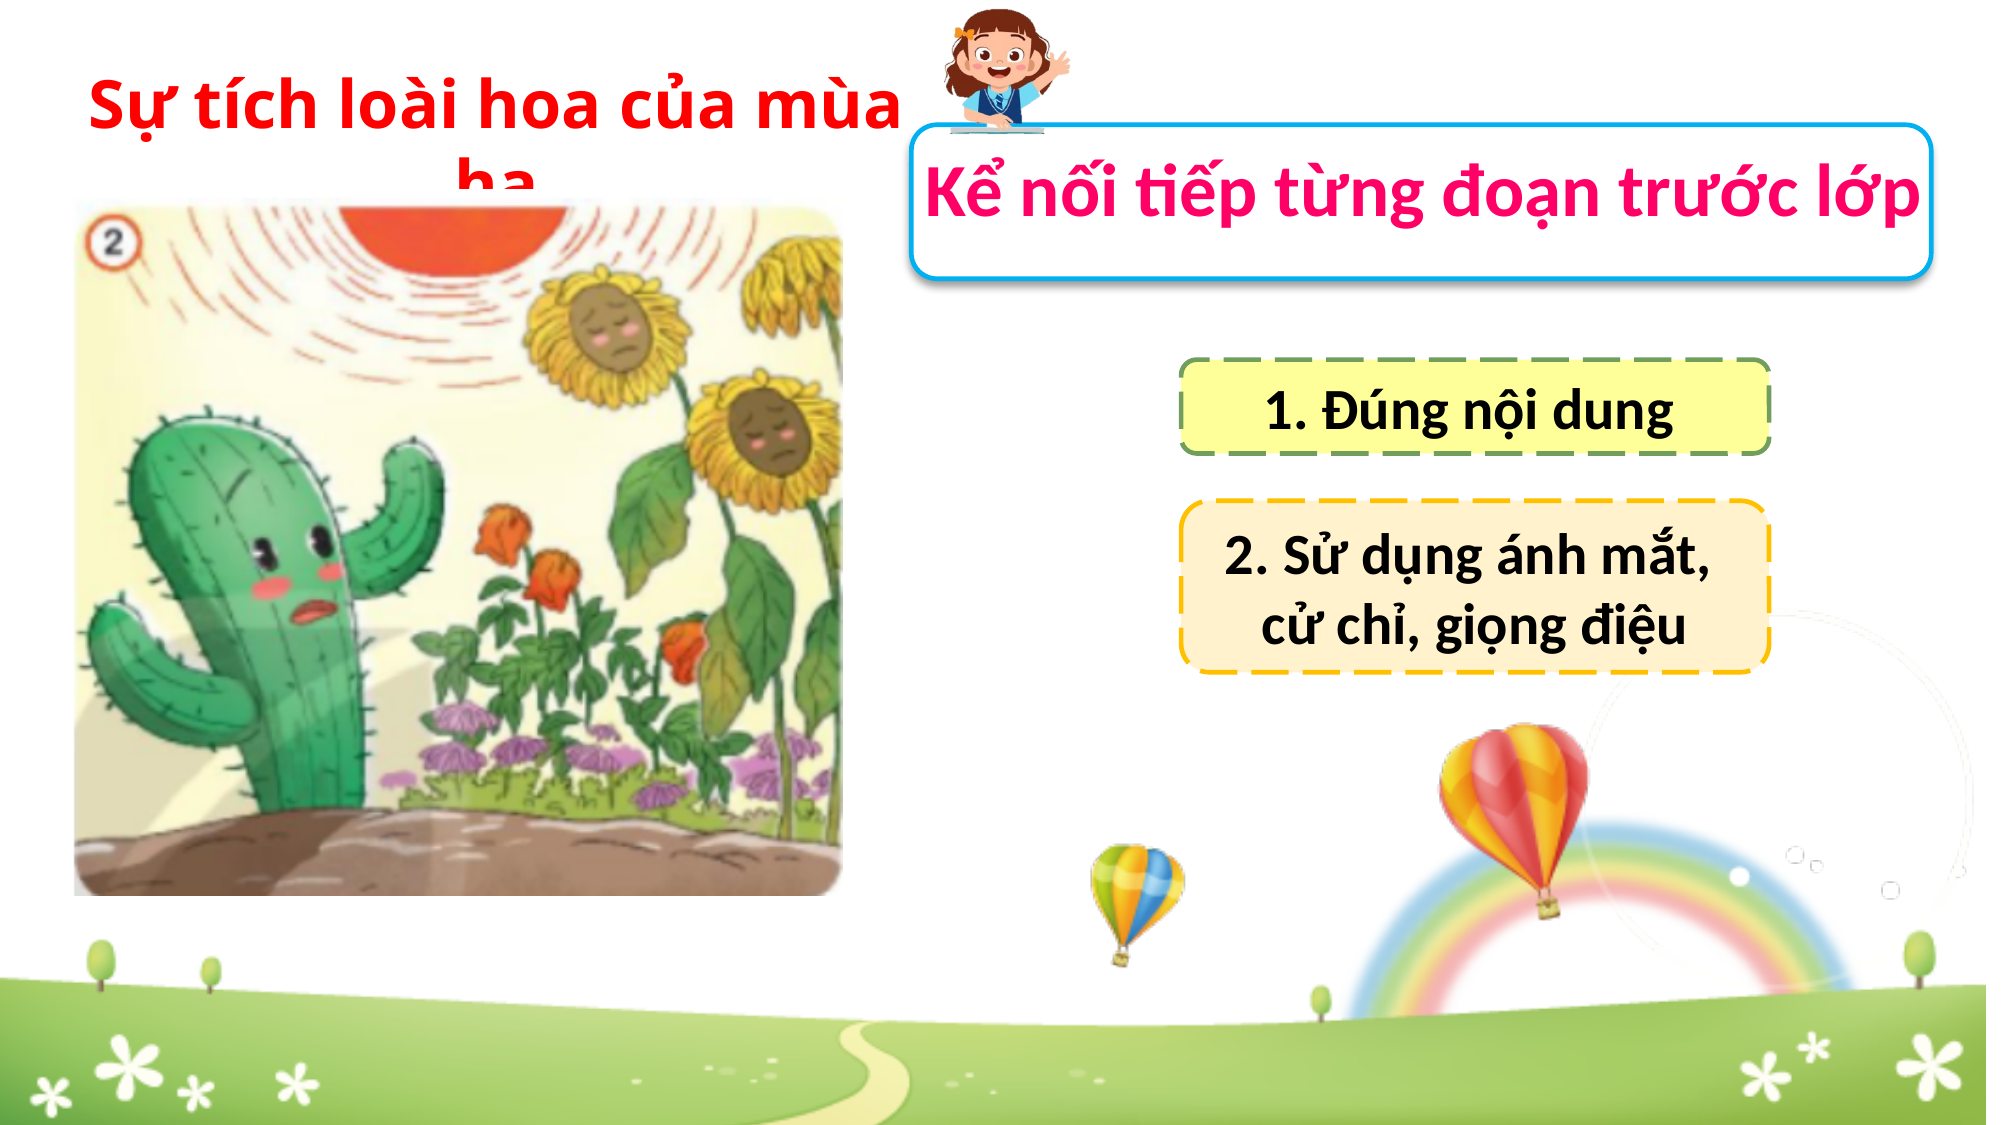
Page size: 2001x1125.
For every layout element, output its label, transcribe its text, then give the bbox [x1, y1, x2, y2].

picture [911, 0, 1088, 161]
text_box 1. Đúng nội dung [1181, 359, 1770, 454]
picture [0, 189, 1986, 1125]
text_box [859, 124, 1990, 347]
text_box 2. Sử dụng ánh mắt, cử chỉ, giọng điệu [1181, 500, 1770, 545]
text_box Sự tích loài hoa của mùa hạ [33, 54, 911, 230]
